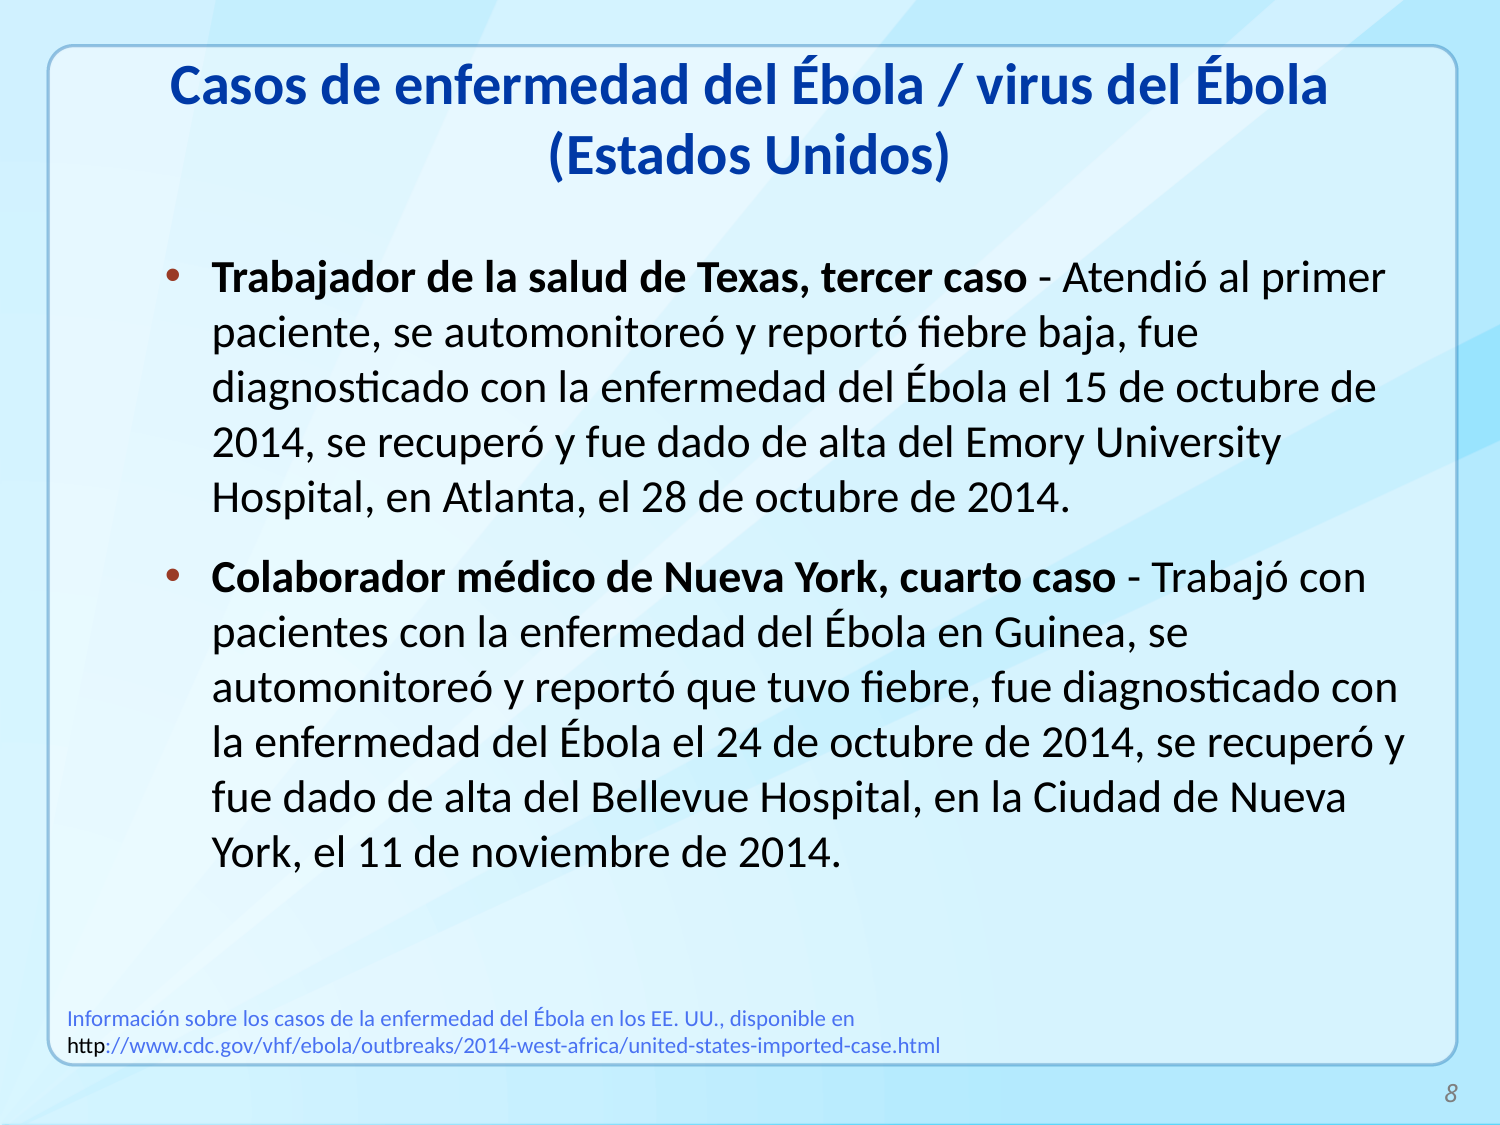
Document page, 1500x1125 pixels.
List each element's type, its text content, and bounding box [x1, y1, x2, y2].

picture [0, 0, 1500, 1125]
list Información sobre los casos de la enfermedad del Ébola en los EE. UU., disponible en http://www.cdc.gov/vhf/ebola/outbreaks/2014-west-africa/united-states-imported-case.html [52, 996, 1497, 1083]
title Casos de enfermedad del Ébola / virus del Ébola (Estados Unidos) [75, 14, 1425, 218]
list Trabajador de la salud de Texas, tercer caso - Atendió al primer paciente, se automonitoreó y reportó fiebre baja, fue diagnosticado con la enfermedad del Ébola el 15 de octubre de 2014, se recuperó y fue dado de alta del Emory University Hospital, en Atlanta, el 28 de octubre de 2014. Colaborador médico de Nueva York, cuarto caso - Trabajó con pacientes con la enfermedad del Ébola en Guinea, se automonitoreó y reportó que tuvo fiebre, fue diagnosticado con la enfermedad del Ébola el 24 de octubre de 2014, se recuperó y fue dado de alta del Bellevue Hospital, en la Ciudad de Nueva York, el 11 de noviembre de 2014. [75, 239, 1425, 892]
text_box 8 [1436, 1083, 1497, 1116]
